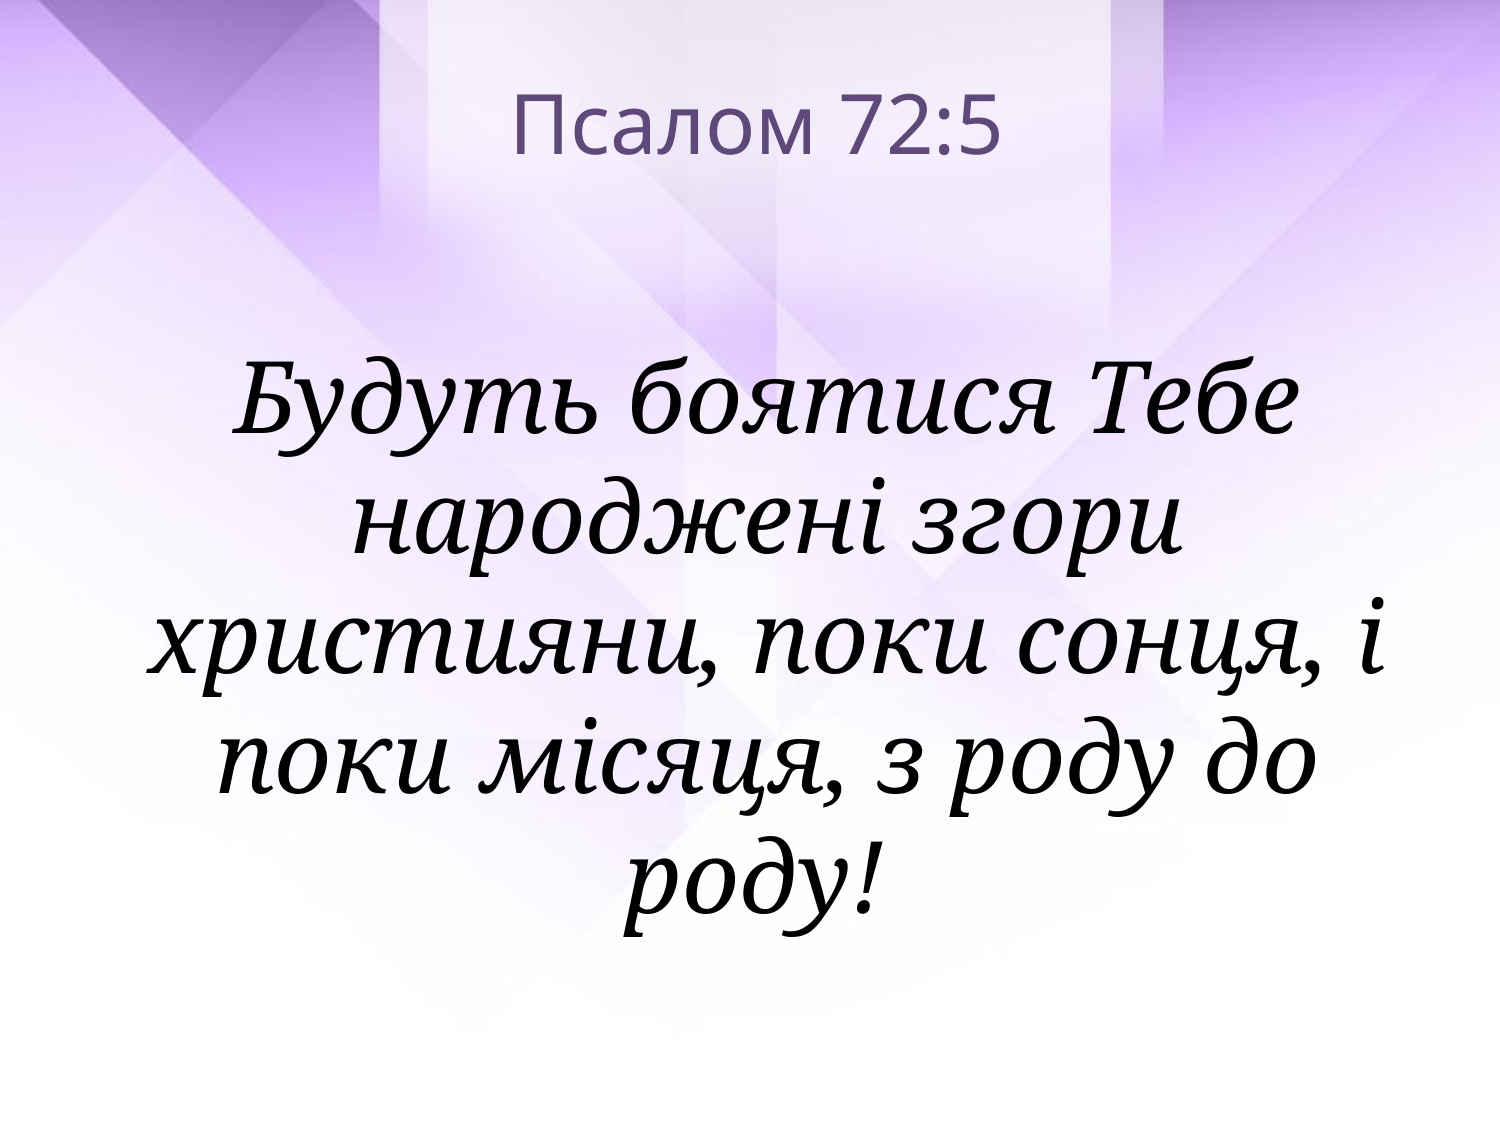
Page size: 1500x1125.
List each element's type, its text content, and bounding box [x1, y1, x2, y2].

text_box Псалом 72:5 [88, 78, 1447, 179]
picture [0, 0, 1500, 1125]
text_box Будуть боятися Тебе народжені згори християни, поки сонця, і поки місяця, з роду до роду! [88, 444, 1447, 941]
